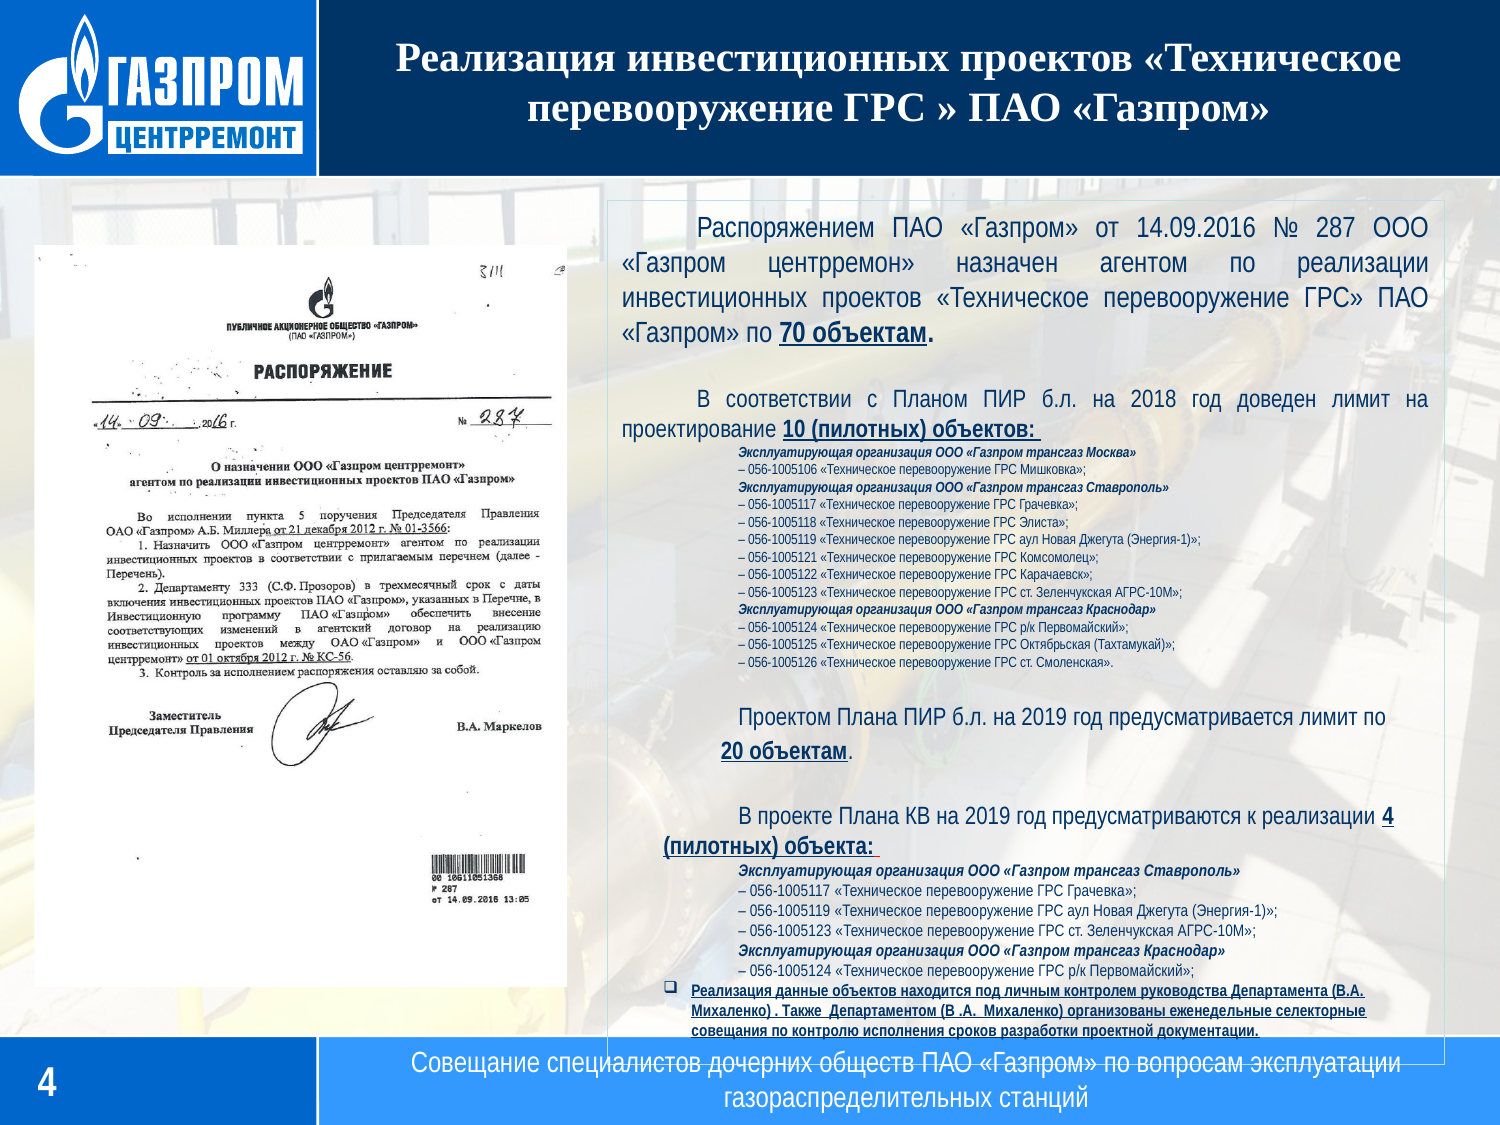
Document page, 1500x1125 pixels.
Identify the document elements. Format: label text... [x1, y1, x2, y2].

slide_number 4 [37, 1040, 282, 1119]
text_box Реализация инвестиционных проектов «Техническое перевооружение ГРС » ПАО «Газпром» [325, 22, 1472, 138]
text_box Распоряжением ПАО «Газпром» от 14.09.2016 № 287 ООО «Газпром центрремон» назначен агентом по реализации инвестиционных проектов «Техническое перевооружение ГРС» ПАО «Газпром» по 70 объектам. В соответствии с Планом ПИР б.л. на 2018 год доведен лимит на проектирование 10 (пилотных) объектов: Эксплуатирующая организация ООО «Газпром трансгаз Москва» – 056-1005106 «Техническое перевооружение ГРС Мишковка»; Эксплуатирующая организация ООО «Газпром трансгаз Ставрополь» – 056-1005117 «Техническое перевооружение ГРС Грачевка»; – 056-1005118 «Техническое перевооружение ГРС Элиста»; – 056-1005119 «Техническое перевооружение ГРС аул Новая Джегута (Энергия-1)»; – 056-1005121 «Техническое перевооружение ГРС Комсомолец»; – 056-1005122 «Техническое перевооружение ГРС Карачаевск»; – 056-1005123 «Техническое перевооружение ГРС ст. Зеленчукская АГРС-10М»; Эксплуатирующая организация ООО «Газпром трансгаз Краснодар» – 056-1005124 «Техническое перевооружение ГРС р/к Первомайский»; – 056-1005125 «Техническое перевооружение ГРС Октябрьская (Тахтамукай)»; – 056-1005126 «Техническое перевооружение ГРС ст. Смоленская». Проектом Плана ПИР б.л. на 2019 год предусматривается лимит по 20 объектам. В проекте Плана КВ на 2019 год предусматриваются к реализации 4 (пилотных) объекта: Эксплуатирующая организация ООО «Газпром трансгаз Ставрополь» – 056-1005117 «Техническое перевооружение ГРС Грачевка»; – 056-1005119 «Техническое перевооружение ГРС аул Новая Джегута (Энергия-1)»; – 056-1005123 «Техническое перевооружение ГРС ст. Зеленчукская АГРС-10М»; Эксплуатирующая организация ООО «Газпром трансгаз Краснодар» – 056-1005124 «Техническое перевооружение ГРС р/к Первомайский»; Реализация данные объектов находится под личным контролем руководства Департамента (В.А. Михаленко) . Также Департаментом (В .А. Михаленко) организованы еженедельные селекторные совещания по контролю исполнения сроков разработки проектной документации. [607, 200, 1445, 1036]
text_box [317, 1043, 1500, 1122]
picture [34, 245, 568, 987]
text_box Совещание специалистов дочерних обществ ПАО «Газпром» по вопросам эксплуатации газораспределительных станций [317, 1036, 1496, 1121]
